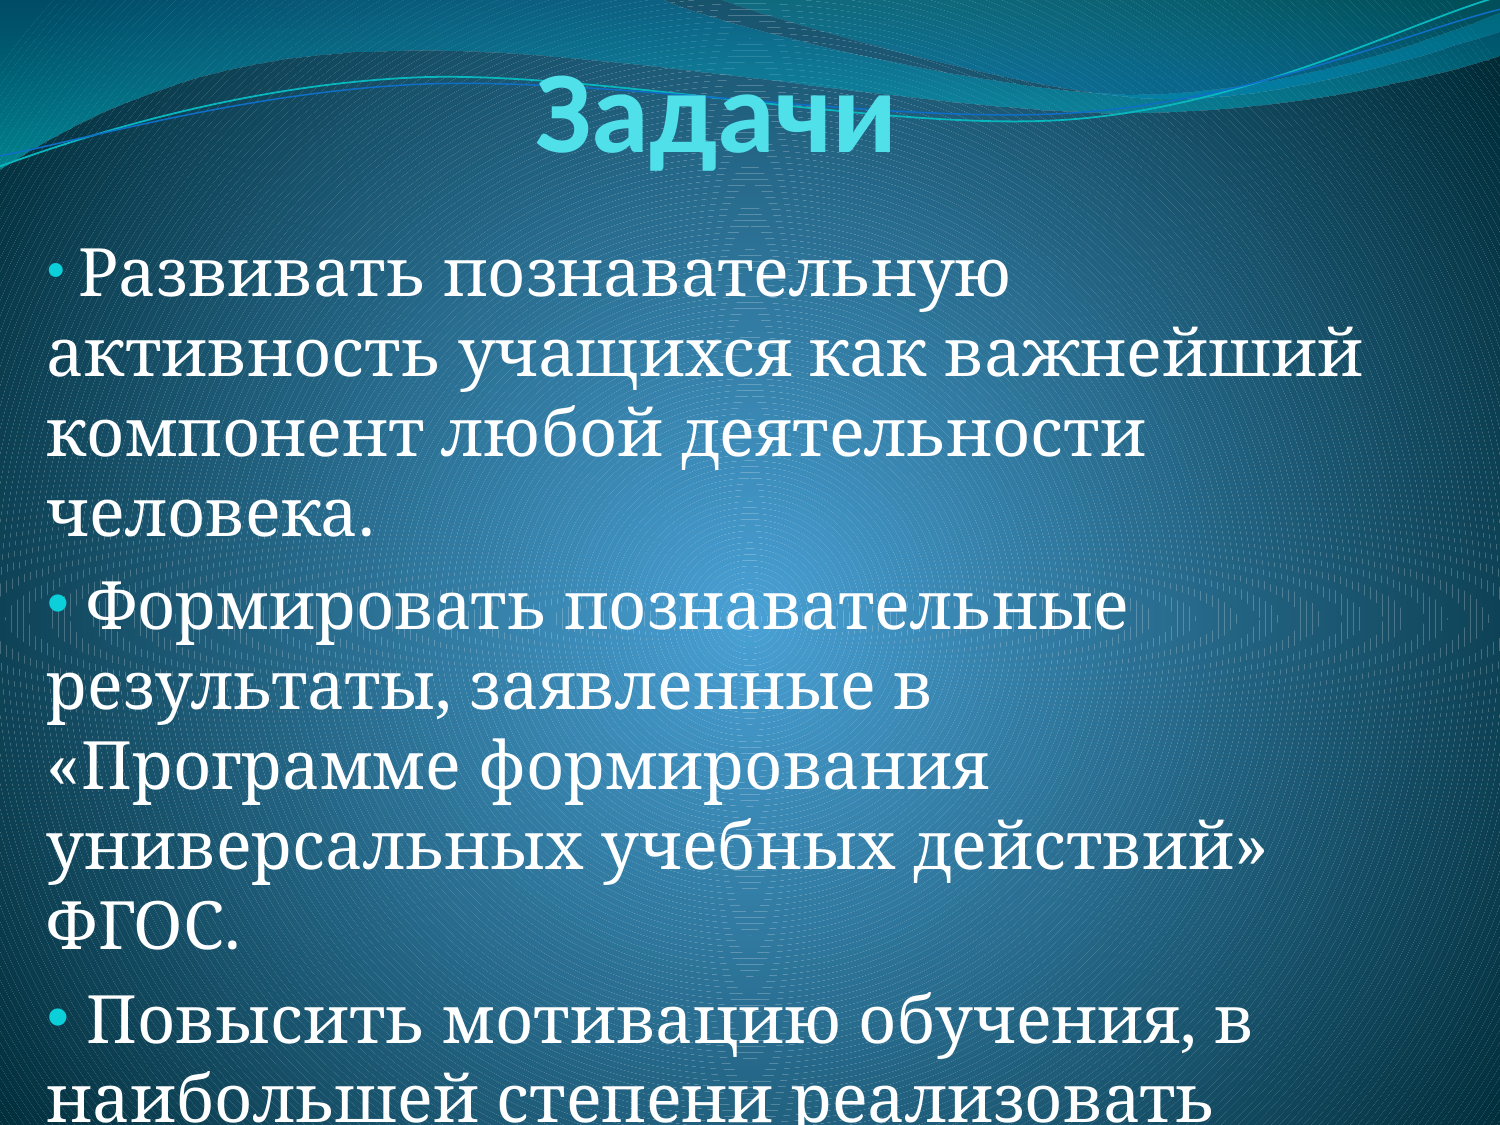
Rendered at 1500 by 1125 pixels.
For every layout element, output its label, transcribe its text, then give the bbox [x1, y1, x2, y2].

title Задачи [87, 35, 1376, 176]
subtitle Развивать познавательную активность учащихся как важнейший компонент любой деятельности человека. Формировать познавательные результаты, заявленные в «Программе формирования универсальных учебных действий» ФГОС. Повысить мотивацию обучения, в наибольшей степени реализовать способности, возможности, потребности и интересы ребёнка. [46, 222, 1376, 1090]
